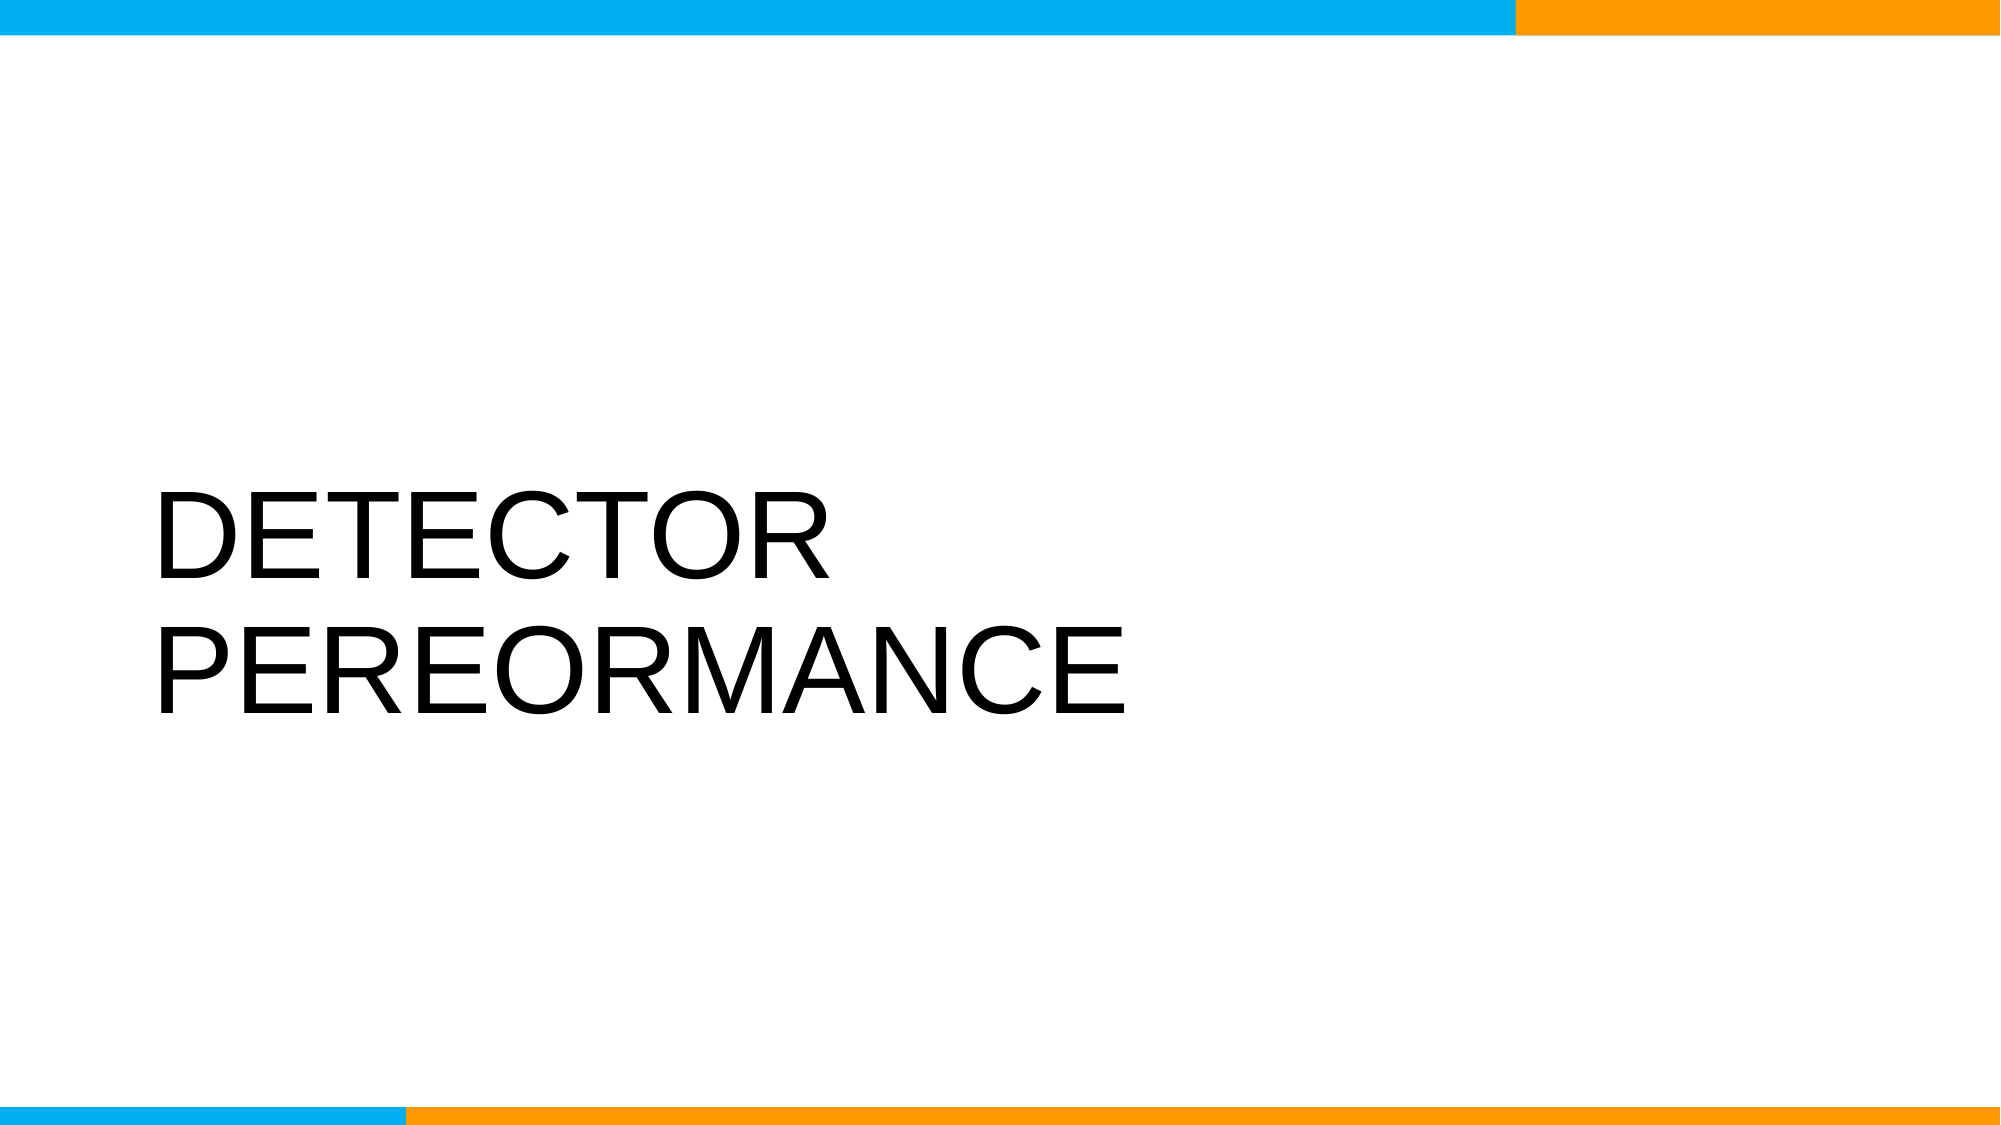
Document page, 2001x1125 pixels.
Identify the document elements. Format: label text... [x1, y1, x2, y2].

title DETECTOR PEREORMANCE [136, 280, 1862, 749]
